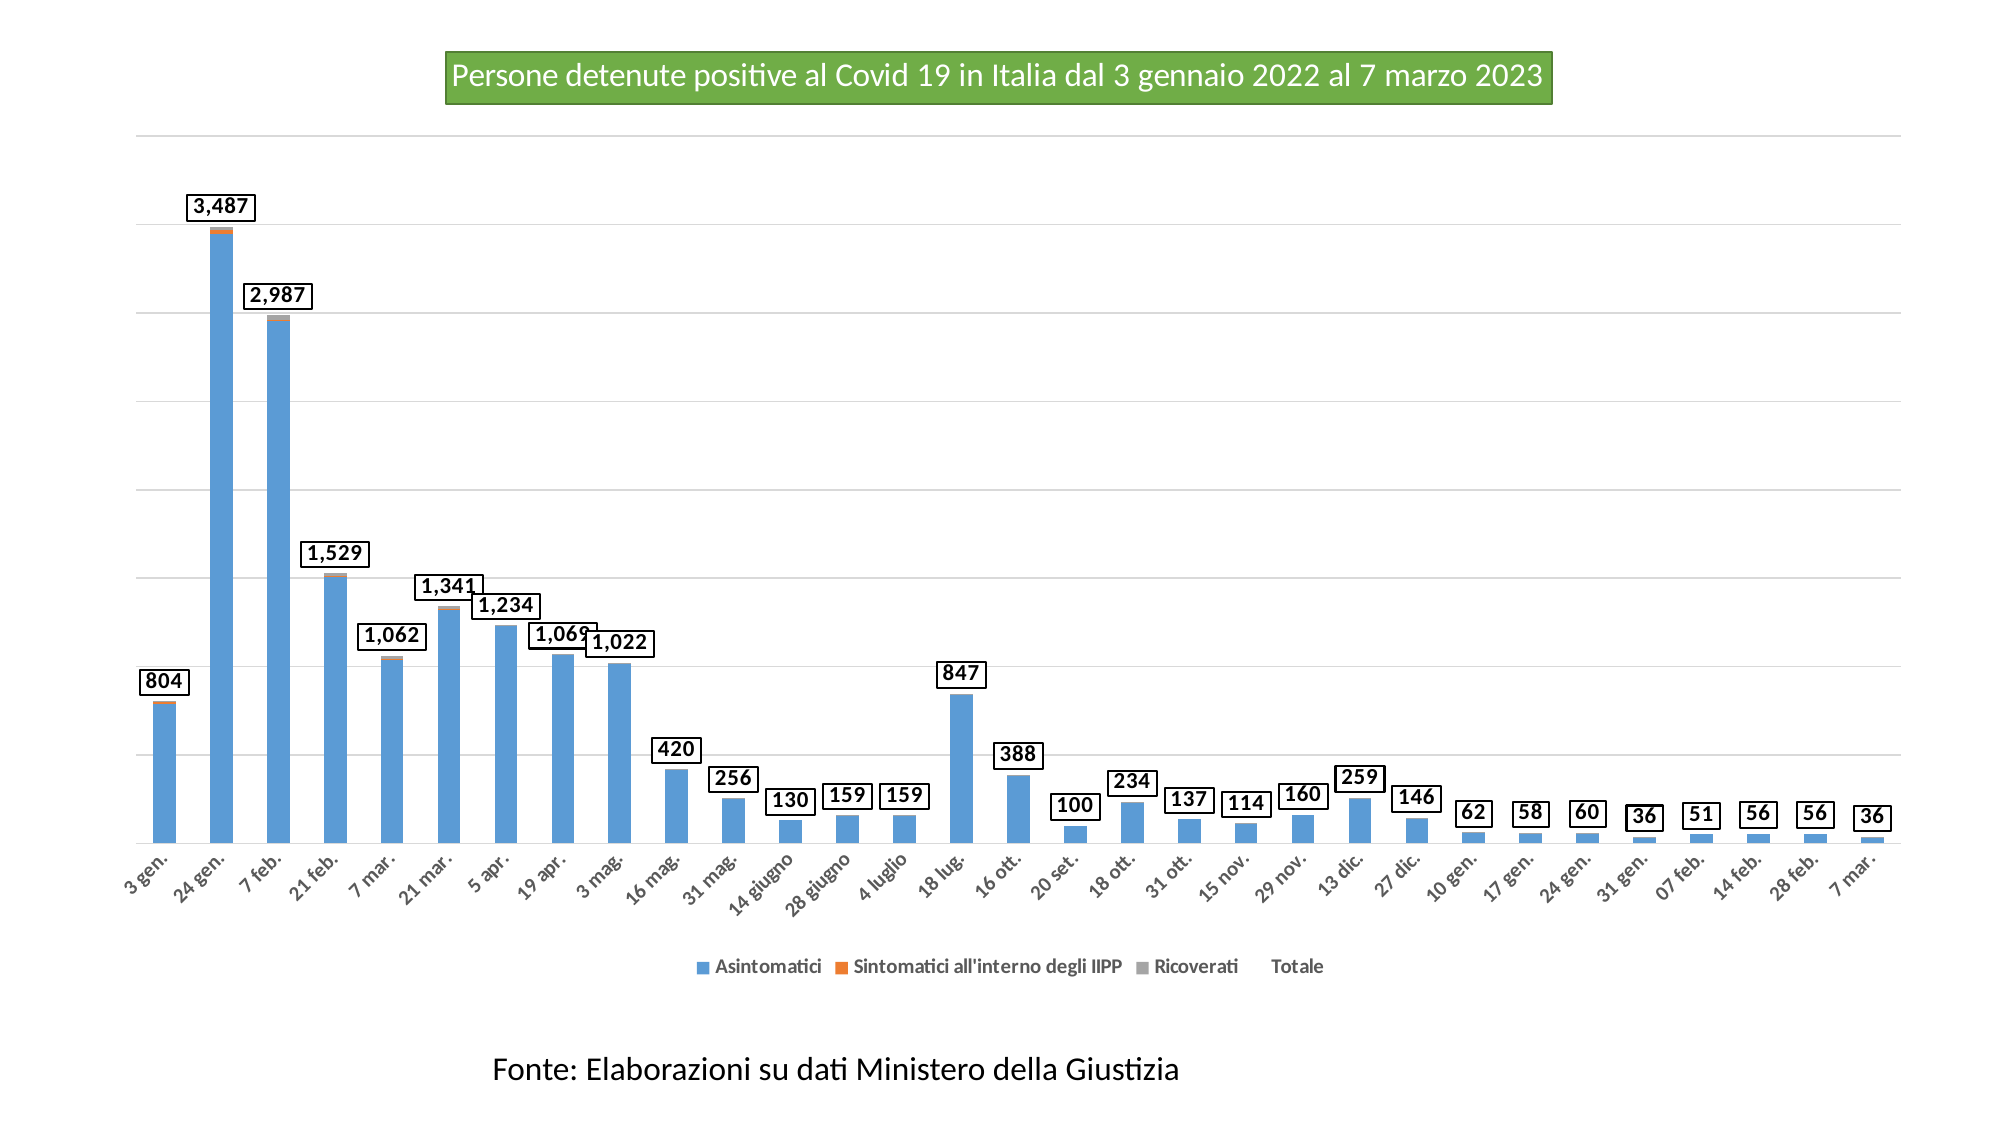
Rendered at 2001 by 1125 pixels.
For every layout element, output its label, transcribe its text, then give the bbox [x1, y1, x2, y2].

text_box Fonte: Elaborazioni su dati Ministero della Giustizia [477, 1039, 1197, 1094]
chart [83, 37, 1938, 985]
